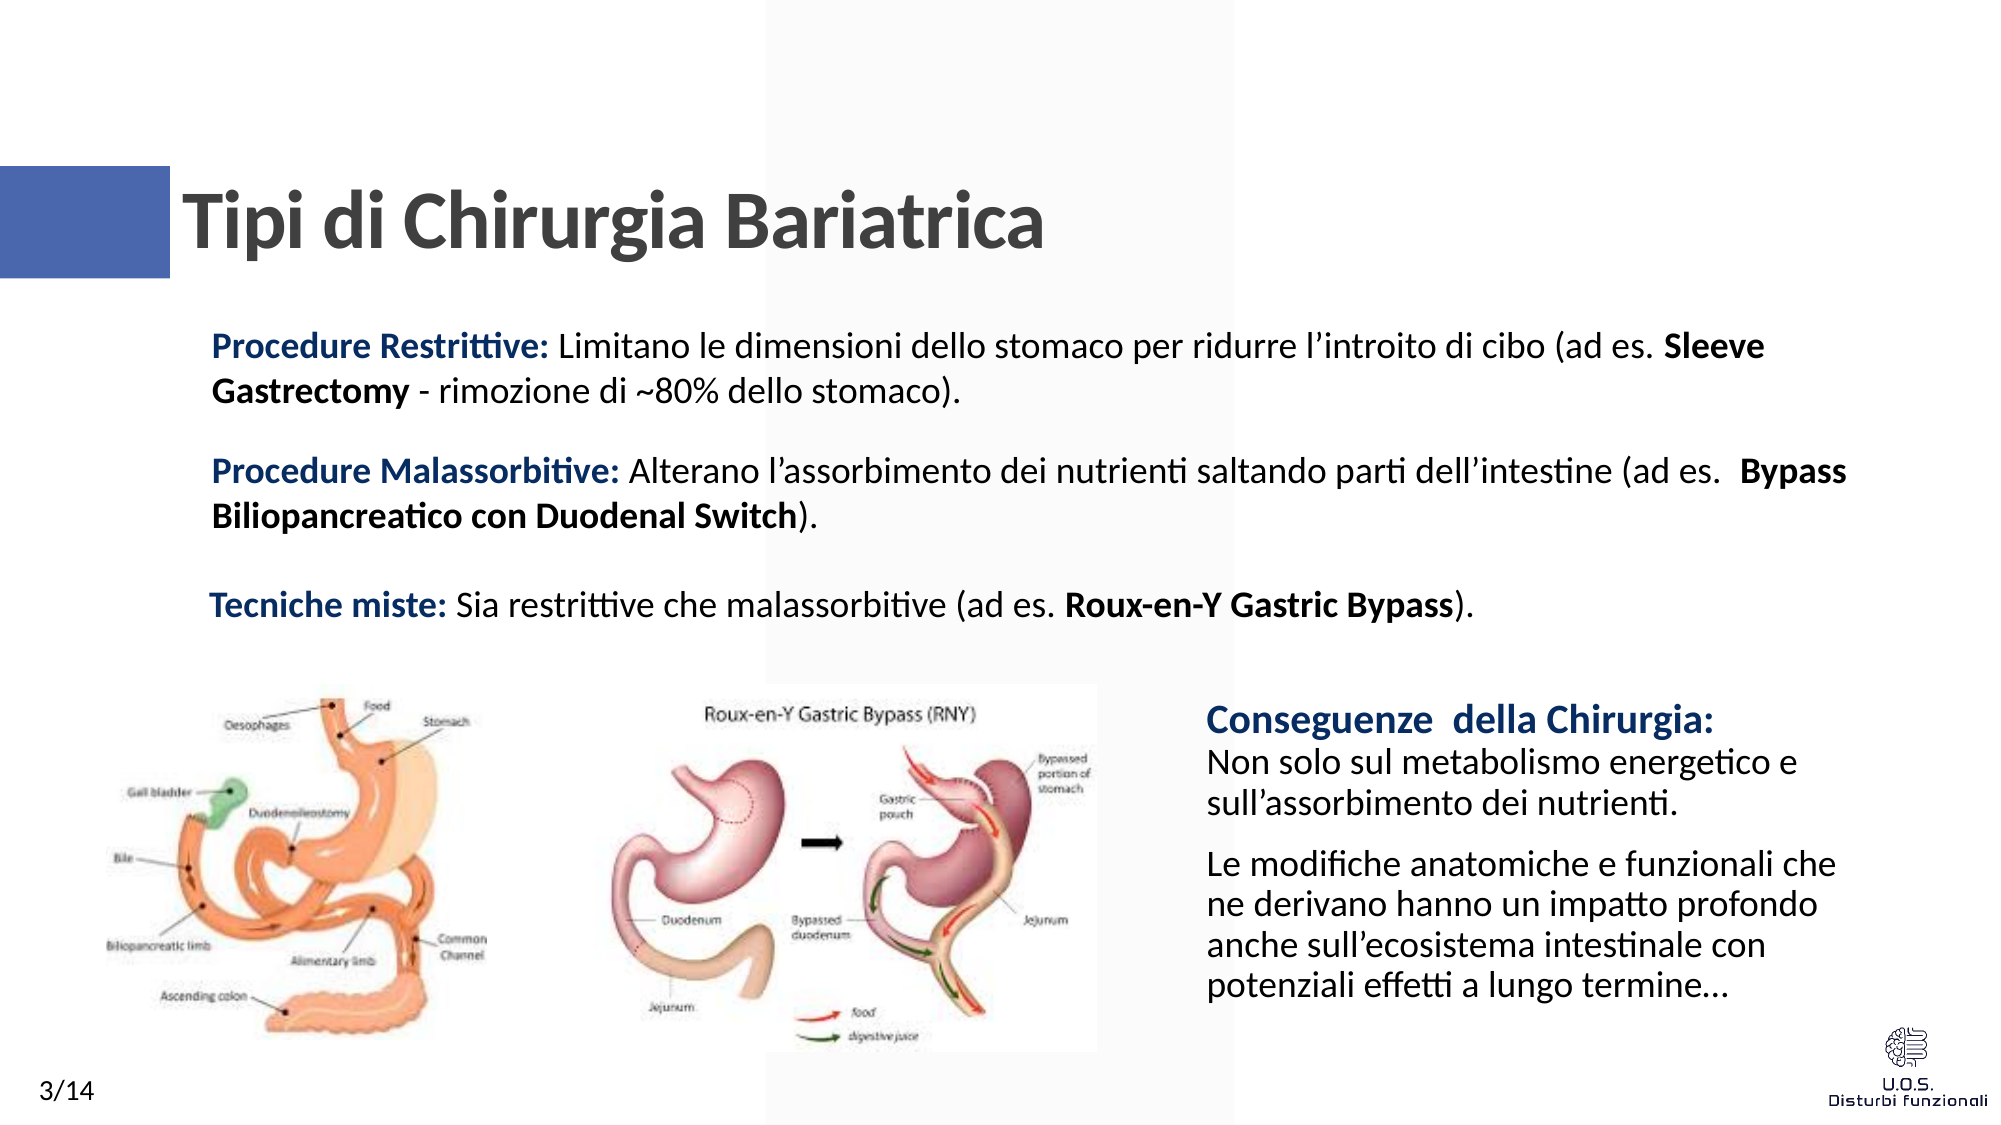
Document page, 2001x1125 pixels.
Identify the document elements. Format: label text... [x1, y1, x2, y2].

text_box Tipi di Chirurgia Bariatrica [167, 125, 1893, 275]
text_box Tecniche miste: Sia restrittive che malassorbitive (ad es. Roux-en-Y Gastric Bypass). [194, 572, 1867, 633]
text_box Procedure Restrittive: Limitano le dimensioni dello stomaco per ridurre l’introito di cibo (ad es. Sleeve Gastrectomy - rimozione di ~80% dello stomaco). [197, 313, 1869, 419]
text_box Procedure Malassorbitive: Alterano l’assorbimento dei nutrienti saltando parti dell’intestine (ad es. Bypass Biliopancreatico con Duodenal Switch). [197, 438, 1893, 544]
text_box 3/14 [10, 1064, 123, 1115]
text_box Conseguenze della Chirurgia: Non solo sul metabolismo energetico e sull’assorbimento dei nutrienti. Le modifiche anatomiche e funzionali che ne derivano hanno un impatto profondo anche sull’ecosistema intestinale con potenziali effetti a lungo termine… [1191, 689, 1894, 1086]
picture [595, 683, 1098, 1053]
picture [1826, 1025, 1990, 1107]
picture [105, 683, 488, 1040]
